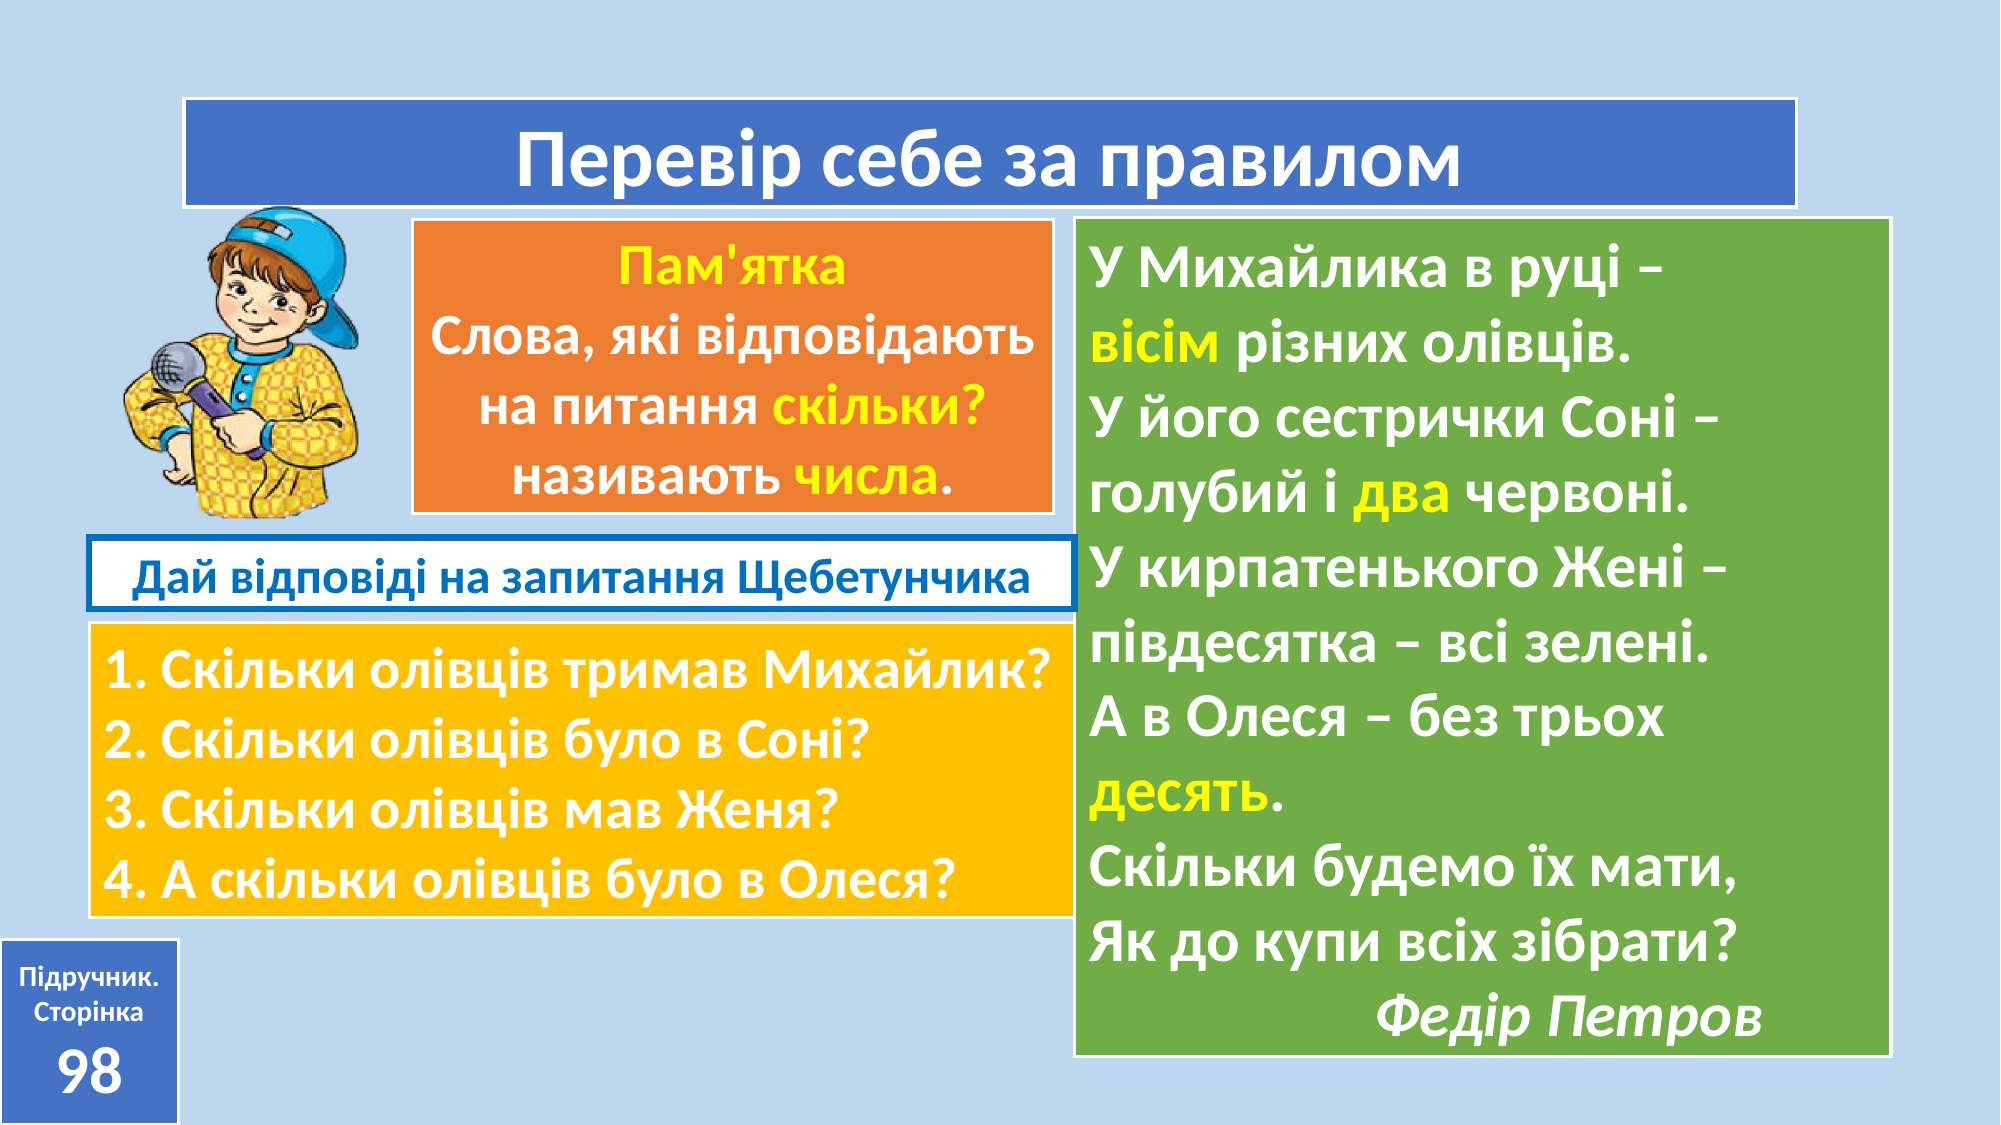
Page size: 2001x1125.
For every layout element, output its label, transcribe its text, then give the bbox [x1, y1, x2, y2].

text_box 1. Скільки олівців тримав Михайлик? 2. Скільки олівців було в Соні? 3. Скільки олівців мав Женя? 4. А скільки олівців було в Олеся? [88, 621, 1073, 919]
text_box Дай відповіді на запитання Щебетунчика [88, 537, 1076, 610]
picture [105, 187, 368, 549]
text_box Перевір себе за правилом [182, 97, 1798, 209]
text_box У Михайлика в руці – вісім різних олівців. У його сестрички Соні – голубий і два червоні. У кирпатенького Жені – півдесятка – всі зелені. А в Олеся – без трьох десять. Скільки будемо їх мати, Як до купи всіх зібрати? Федір Петров [1073, 216, 1893, 1058]
text_box Пам'ятка Слова, які відповідають на питання скільки? називають числа. [411, 218, 1055, 515]
text_box Підручник. Сторінка 98 [0, 938, 180, 1125]
